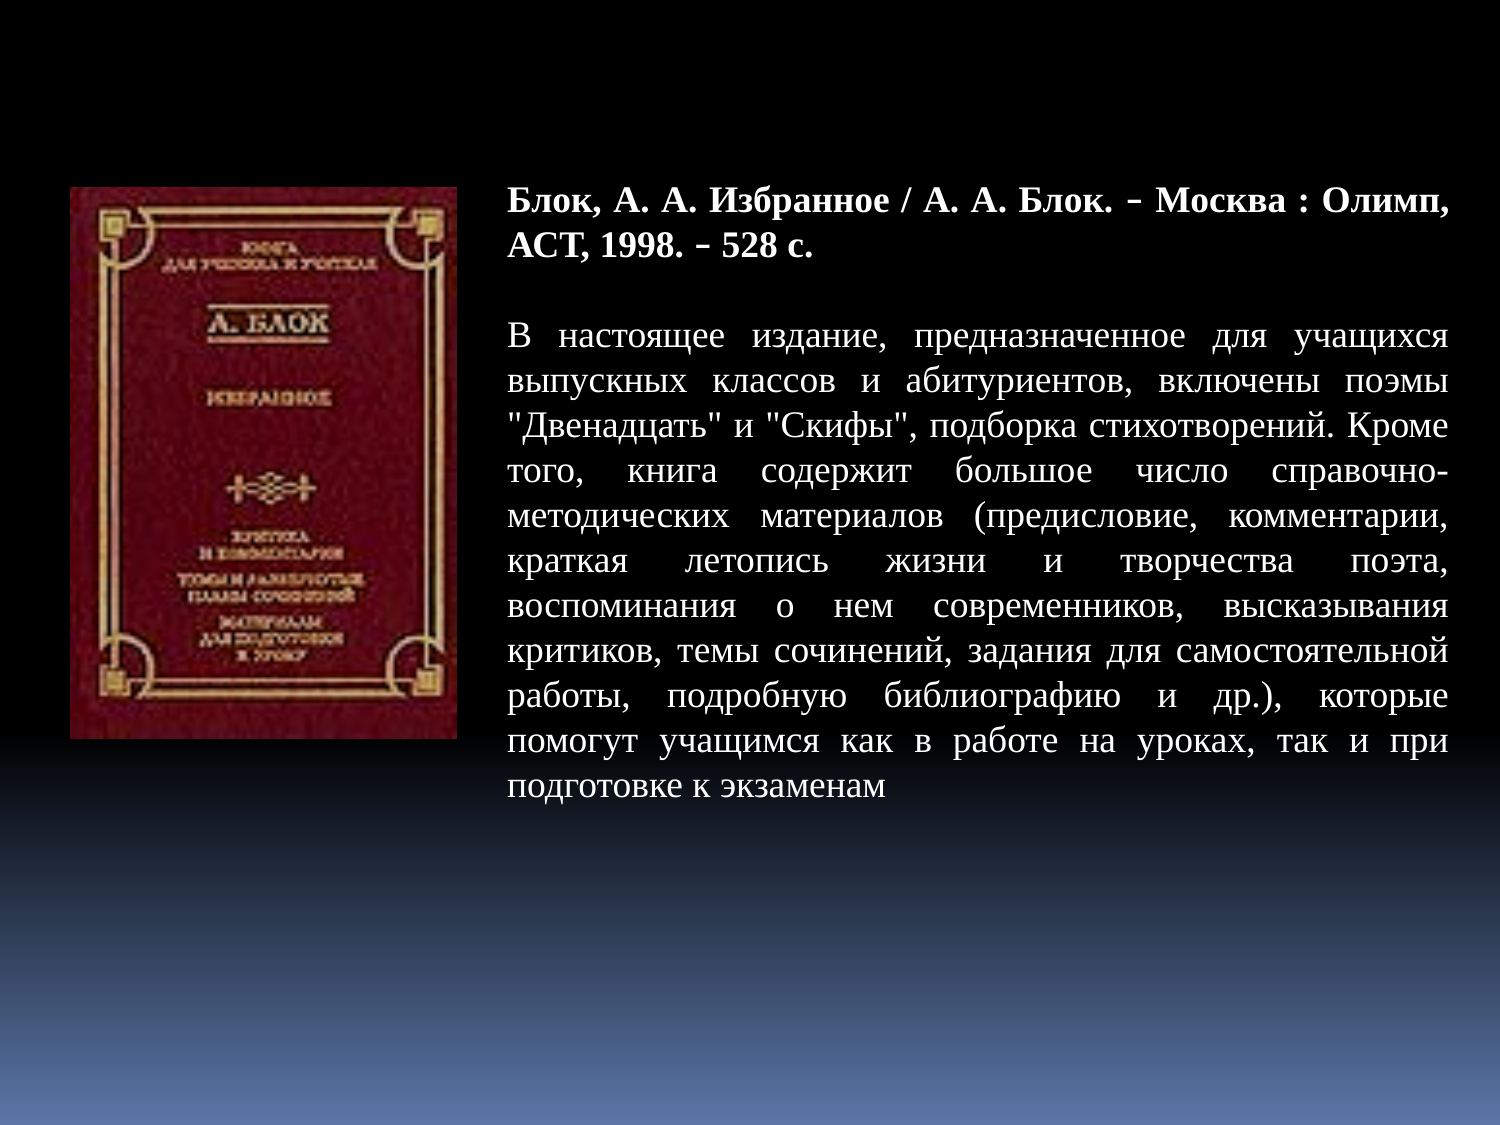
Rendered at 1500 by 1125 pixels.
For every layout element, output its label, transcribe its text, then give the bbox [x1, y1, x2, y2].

picture [69, 187, 458, 739]
text_box Блок, А. А. Избранное / А. А. Блок. – Москва : Олимп, АСТ, 1998. – 528 с. В настоящее издание, предназначенное для учащихся выпускных классов и абитуриентов, включены поэмы "Двенадцать" и "Скифы", подборка стихотворений. Кроме того, книга содержит большое число справочно-методических материалов (предисловие, комментарии, краткая летопись жизни и творчества поэта, воспоминания о нем современников, высказывания критиков, темы сочинений, задания для самостоятельной работы, подробную библиографию и др.), которые помогут учащимся как в работе на уроках, так и при подготовке к экзаменам [492, 167, 1465, 813]
